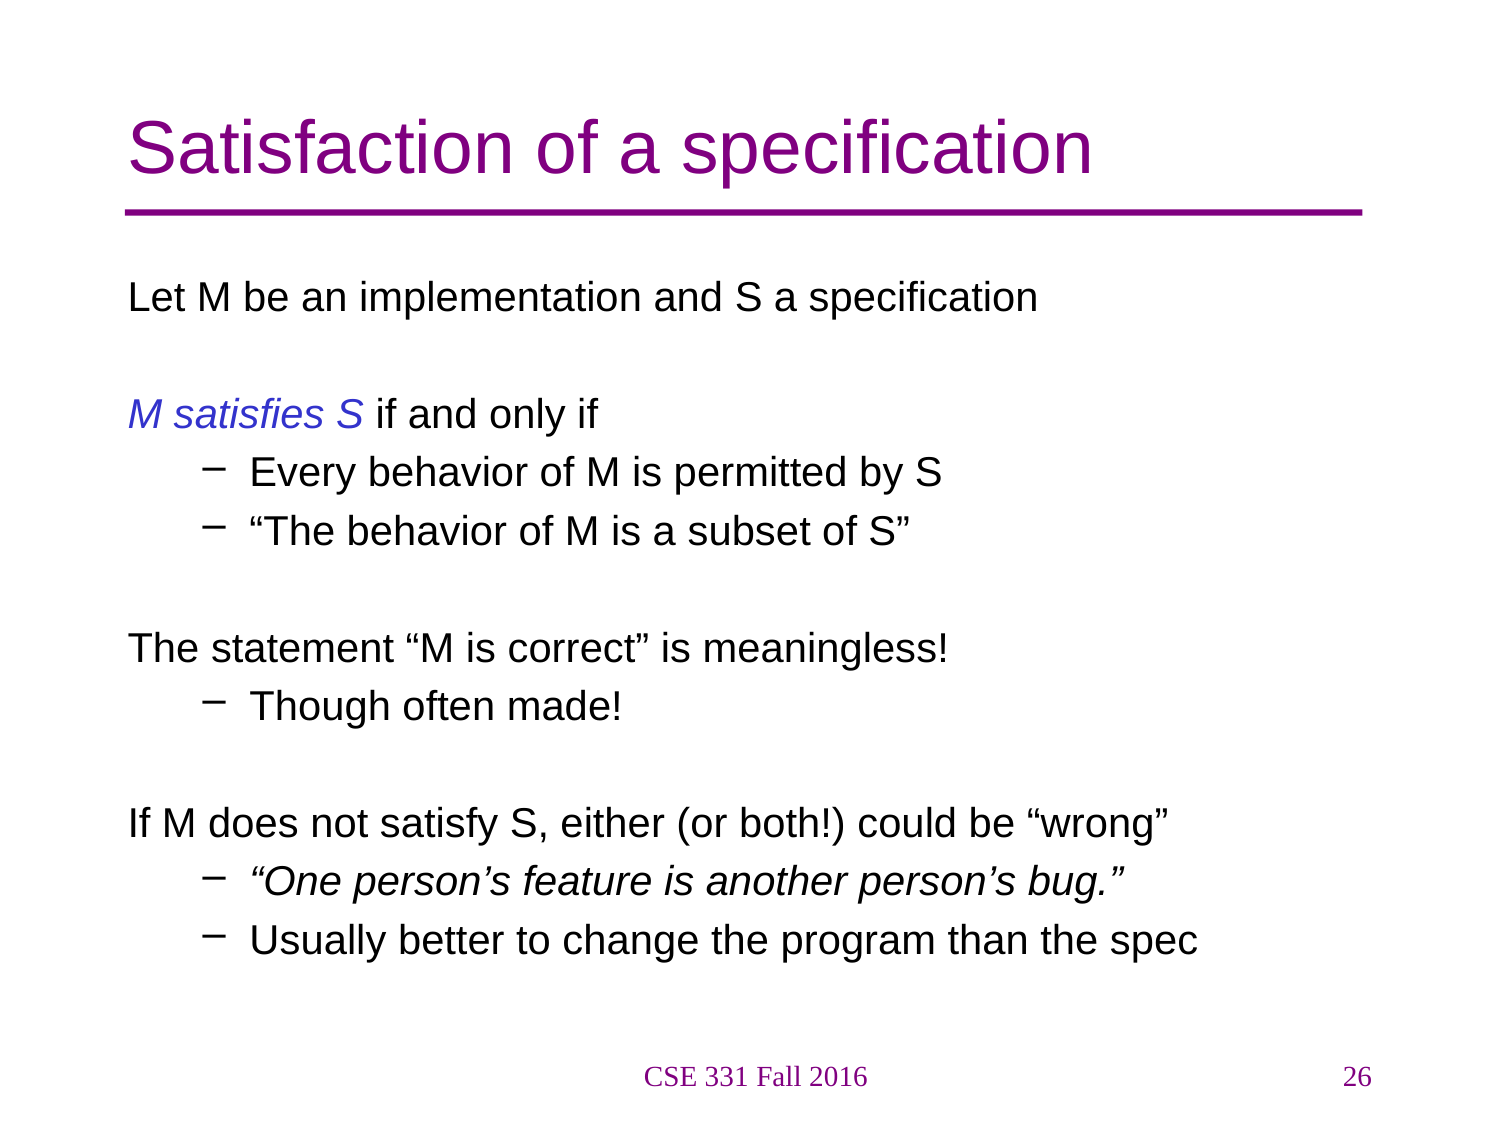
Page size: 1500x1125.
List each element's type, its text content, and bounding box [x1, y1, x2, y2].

list Let M be an implementation and S a specification M satisfies S if and only if Every behavior of M is permitted by S “The behavior of M is a subset of S” The statement “M is correct” is meaningless! Though often made! If M does not satisfy S, either (or both!) could be “wrong” “One person’s feature is another person’s bug.” Usually better to change the program than the spec [112, 262, 1388, 1000]
title Satisfaction of a specification [112, 50, 1413, 238]
slide_number 26 [1074, 1049, 1388, 1125]
footer CSE 331 Fall 2016 [474, 1049, 1038, 1125]
